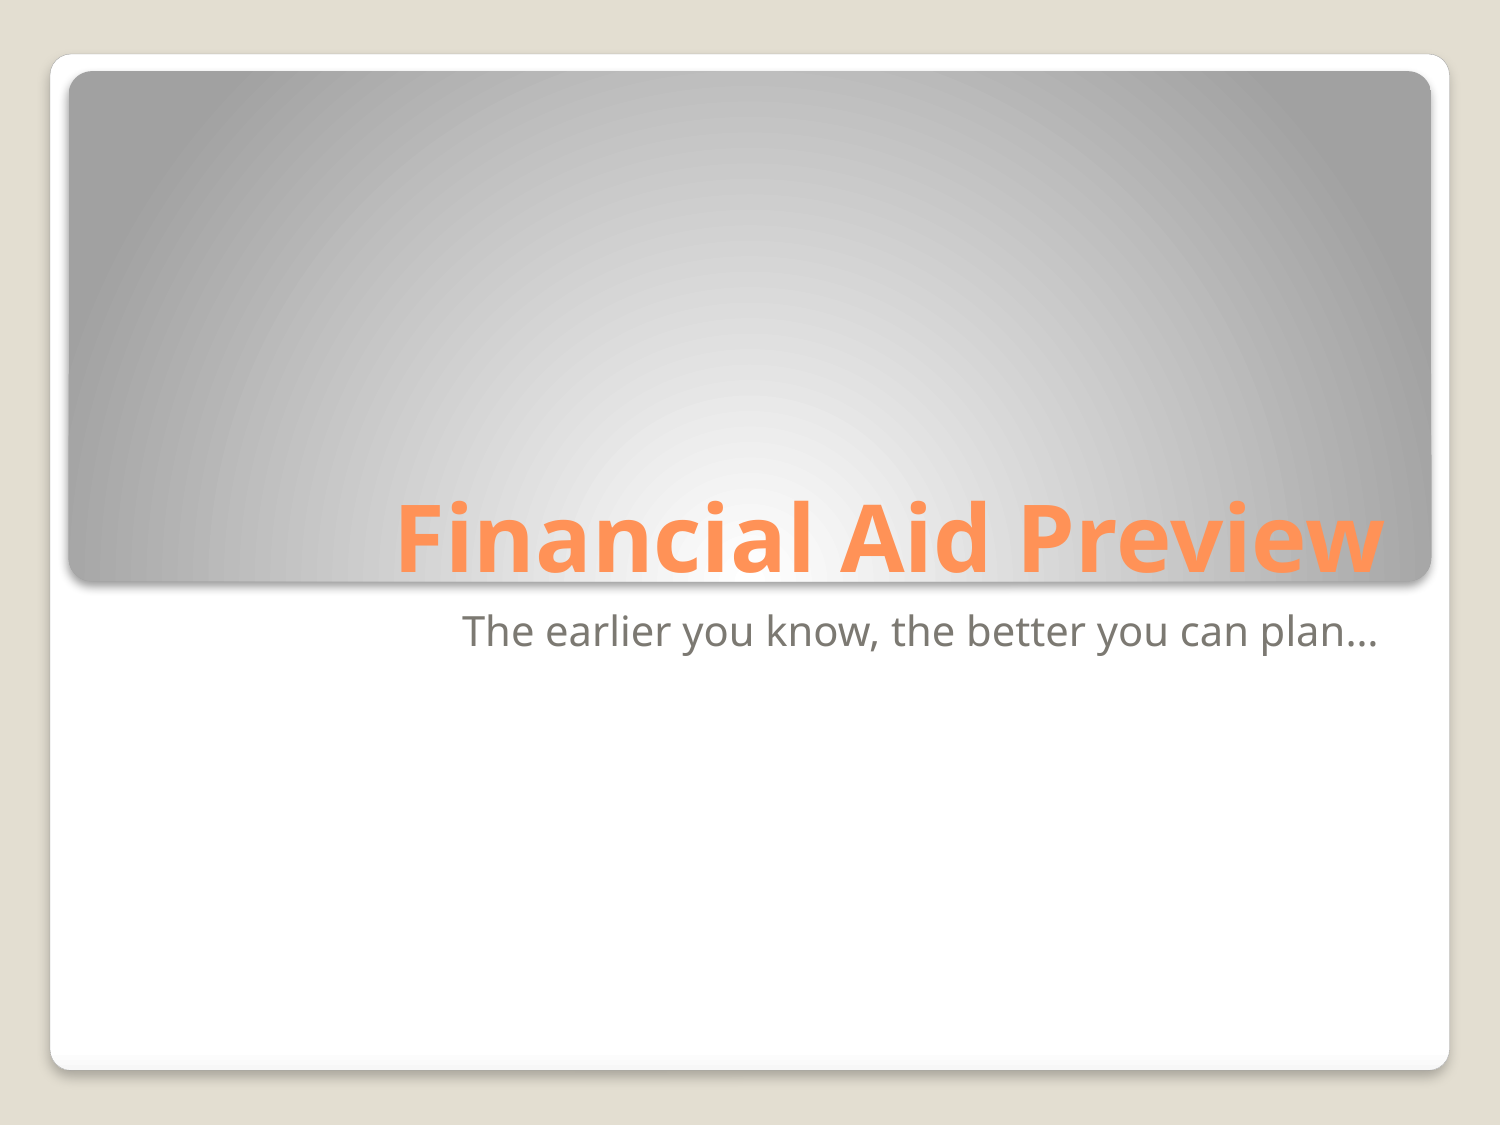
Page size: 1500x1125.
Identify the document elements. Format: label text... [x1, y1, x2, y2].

subtitle The earlier you know, the better you can plan… [118, 604, 1394, 755]
title Financial Aid Preview [118, 298, 1394, 599]
